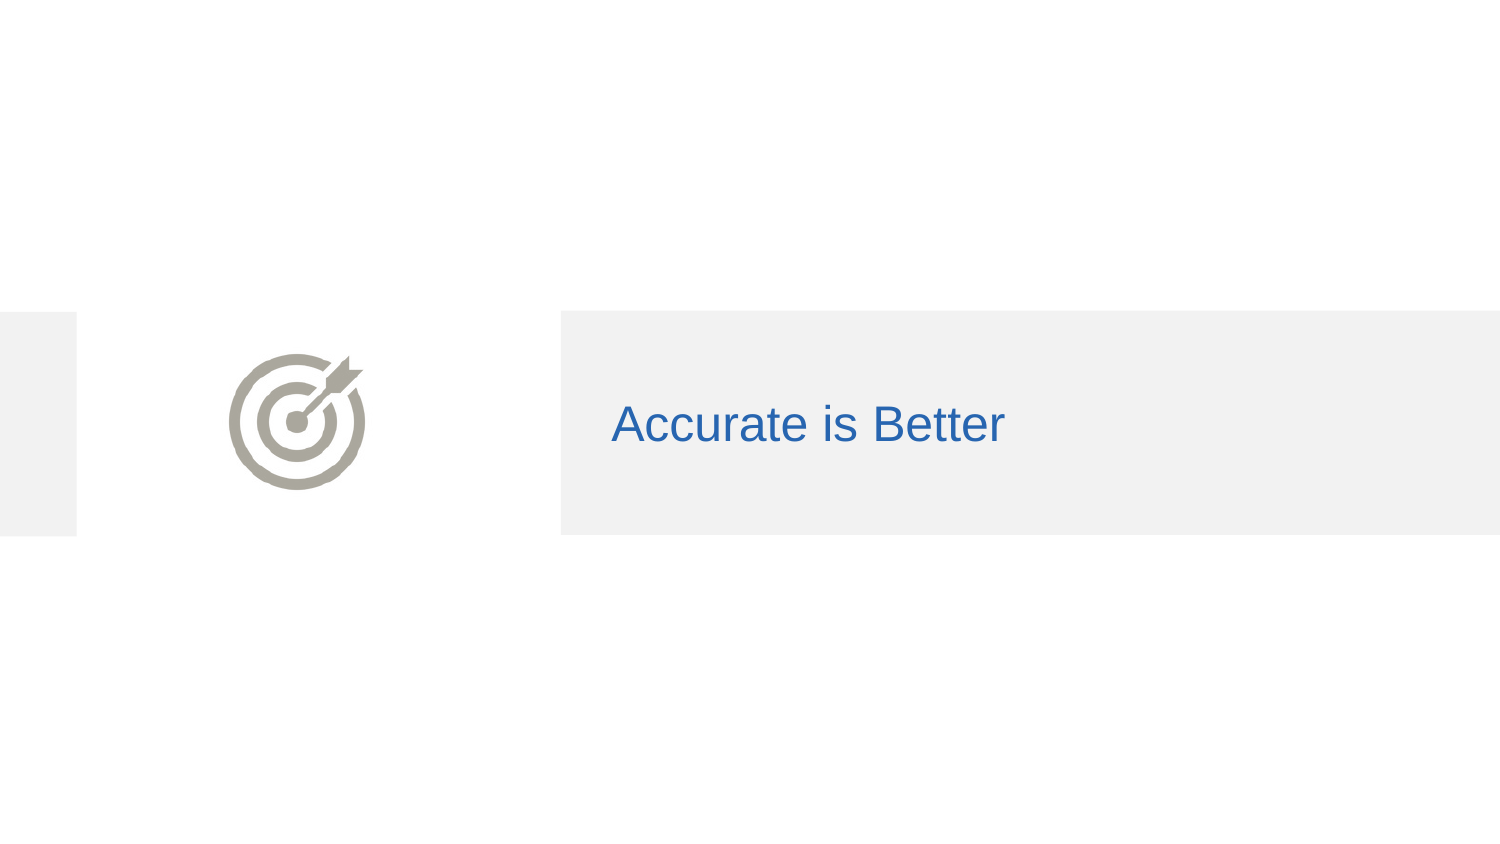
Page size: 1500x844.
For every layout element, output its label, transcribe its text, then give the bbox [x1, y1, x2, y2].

picture [182, 308, 410, 536]
list Accurate is Better [596, 374, 1489, 470]
